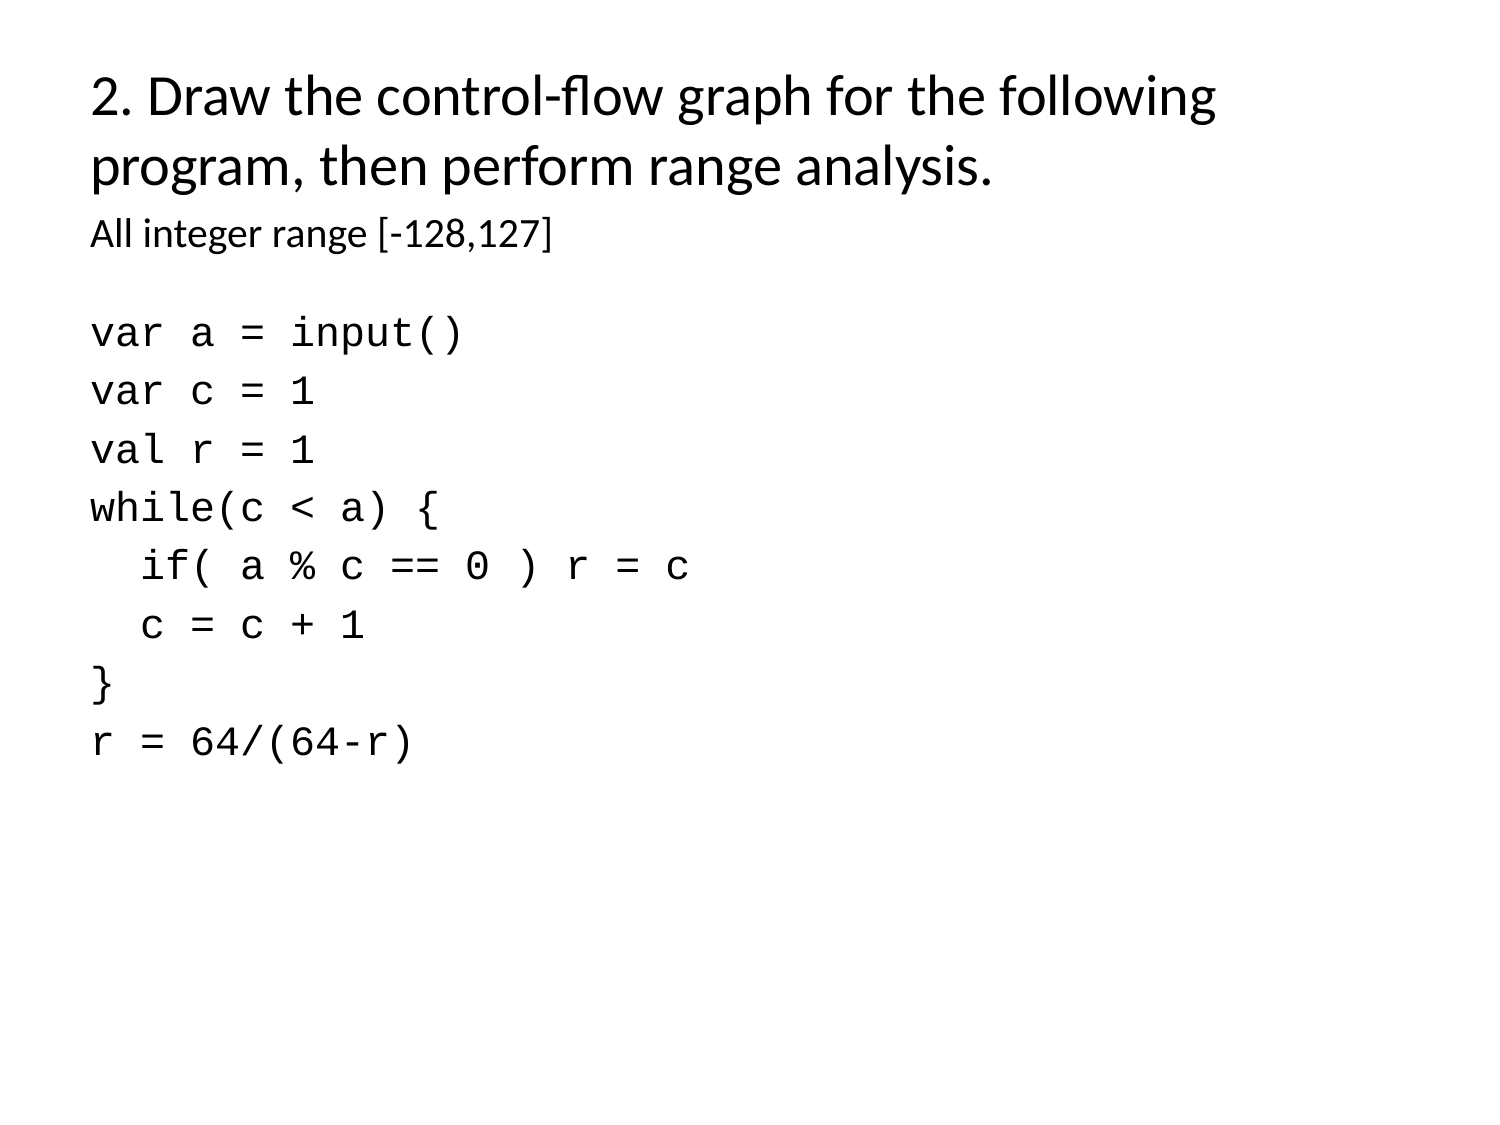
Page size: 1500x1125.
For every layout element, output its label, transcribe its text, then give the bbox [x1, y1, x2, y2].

list 2. Draw the control-flow graph for the following program, then perform range analysis. All integer range [-128,127] var a = input() var c = 1 val r = 1 while(c < a) { if( a % c == 0 ) r = c c = c + 1 } r = 64/(64-r) [75, 50, 1425, 1075]
